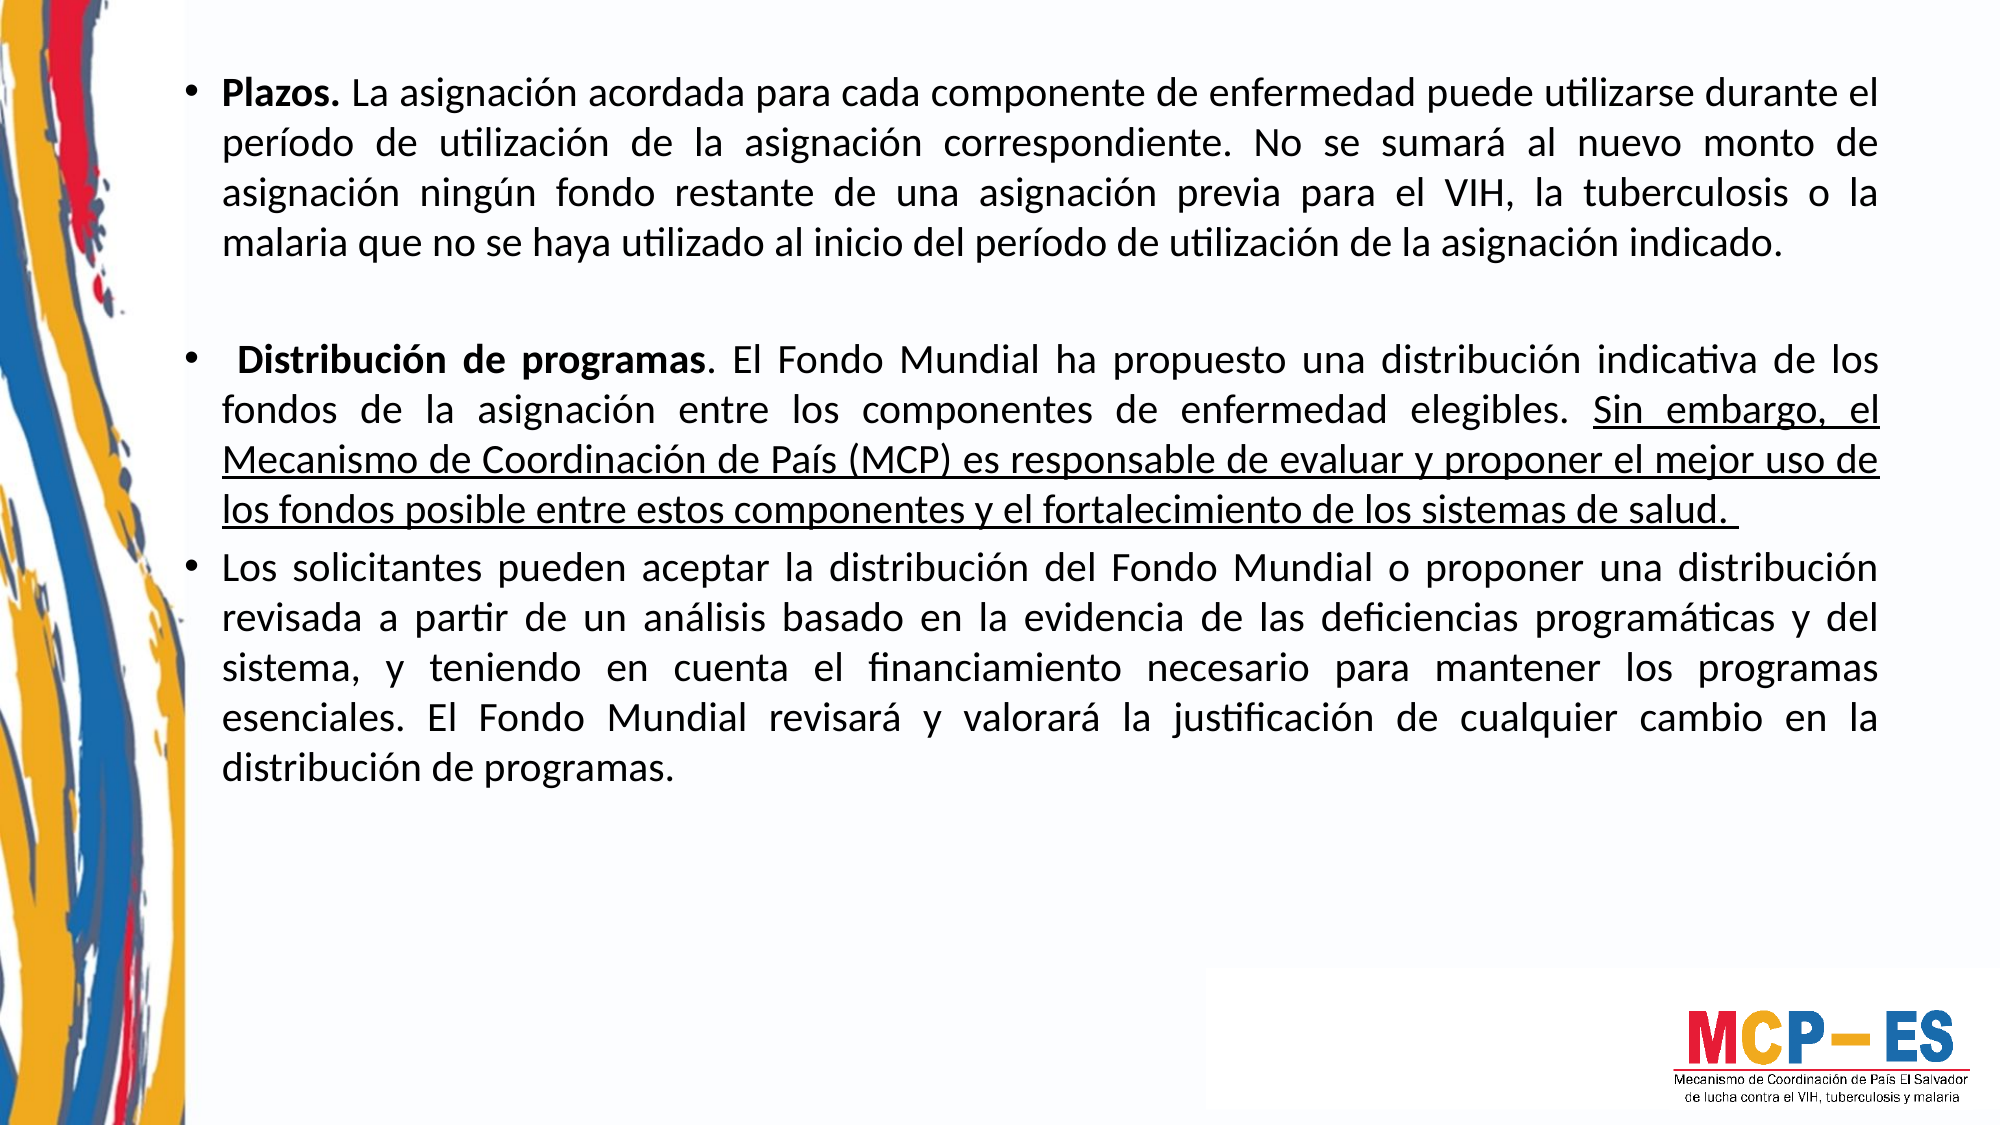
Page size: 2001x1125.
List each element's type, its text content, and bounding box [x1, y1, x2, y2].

text_box [1204, 966, 2000, 1112]
text_box Plazos. La asignación acordada para cada componente de enfermedad puede utilizarse durante el período de utilización de la asignación correspondiente. No se sumará al nuevo monto de asignación ningún fondo restante de una asignación previa para el VIH, la tuberculosis o la malaria que no se haya utilizado al inicio del período de utilización de la asignación indicado. Distribución de programas. El Fondo Mundial ha propuesto una distribución indicativa de los fondos de la asignación entre los componentes de enfermedad elegibles. Sin embargo, el Mecanismo de Coordinación de País (MCP) es responsable de evaluar y proponer el mejor uso de los fondos posible entre estos componentes y el fortalecimiento de los sistemas de salud. Los solicitantes pueden aceptar la distribución del Fondo Mundial o proponer una distribución revisada a partir de un análisis basado en la evidencia de las deficiencias programáticas y del sistema, y teniendo en cuenta el financiamiento necesario para mantener los programas esenciales. El Fondo Mundial revisará y valorará la justificación de cualquier cambio en la distribución de programas. [169, 57, 1895, 691]
picture [0, 0, 2001, 1125]
